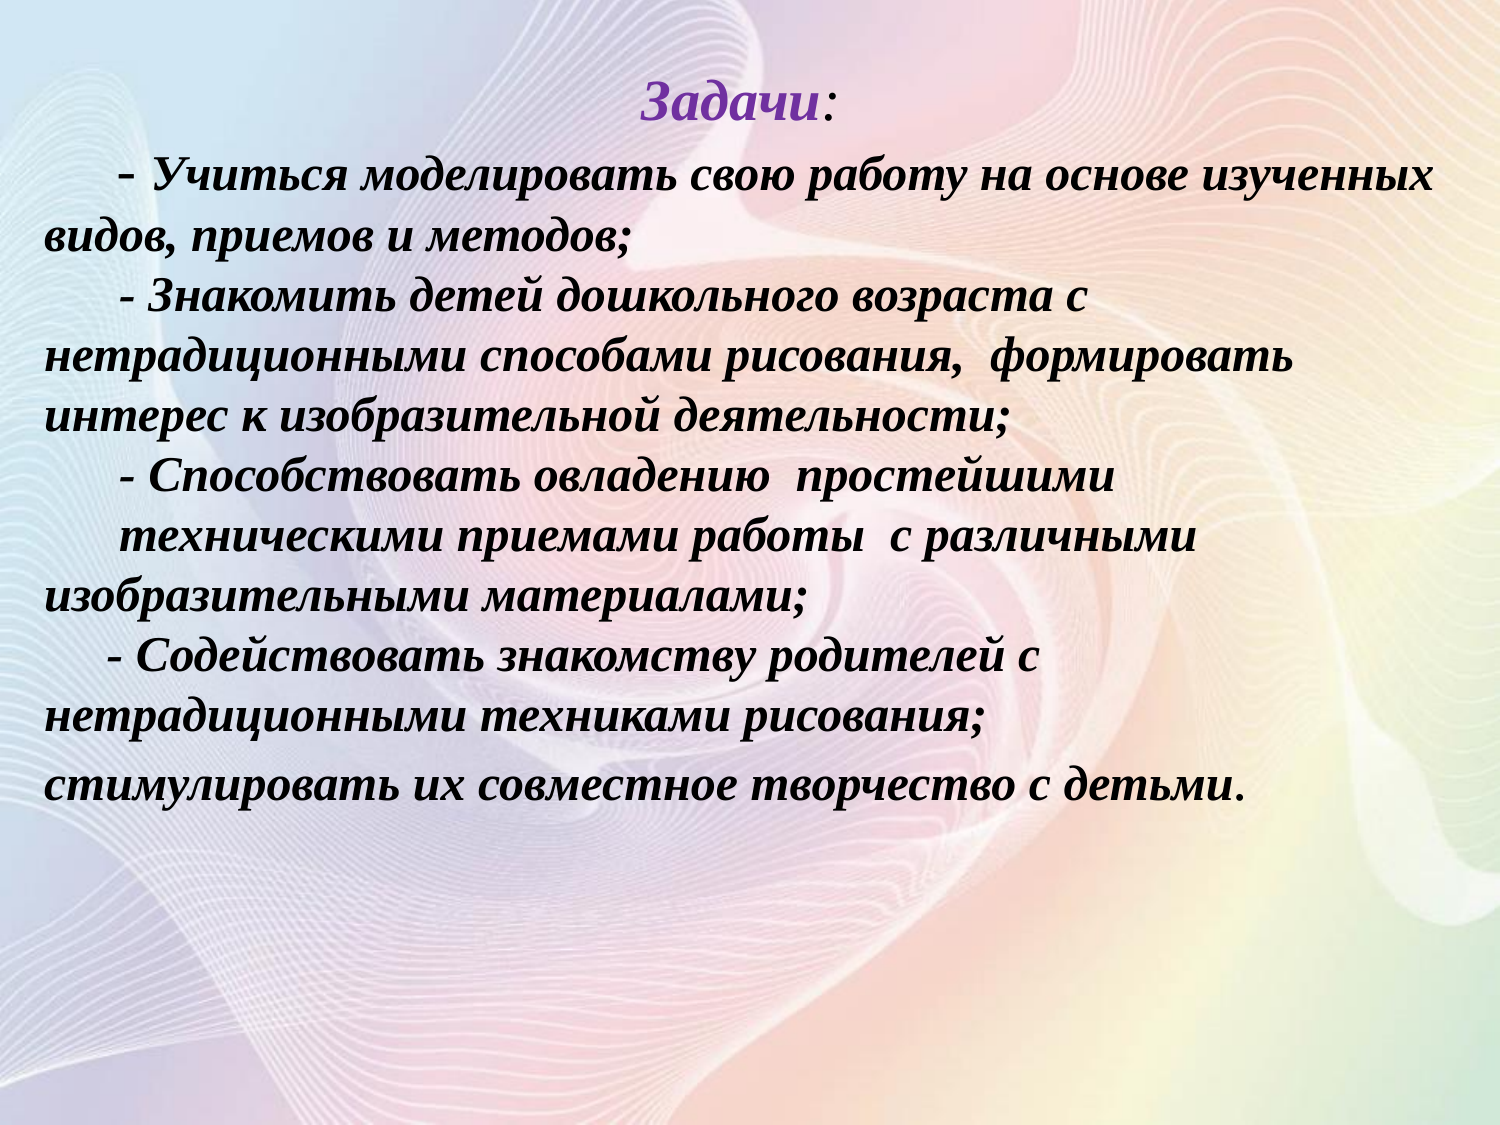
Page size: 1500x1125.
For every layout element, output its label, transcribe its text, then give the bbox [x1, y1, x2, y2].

text_box Задачи: - Учиться моделировать свою работу на основе изученных видов, приемов и методов; - Знакомить детей дошкольного возраста с нетрадиционными способами рисования, формировать интерес к изобразительной деятельности; - Способствовать овладению простейшими техническими приемами работы с различными изобразительными материалами; - Содействовать знакомству родителей с нетрадиционными техниками рисования; стимулировать их совместное творчество с детьми. [29, 54, 1468, 960]
picture [0, 0, 1500, 1125]
